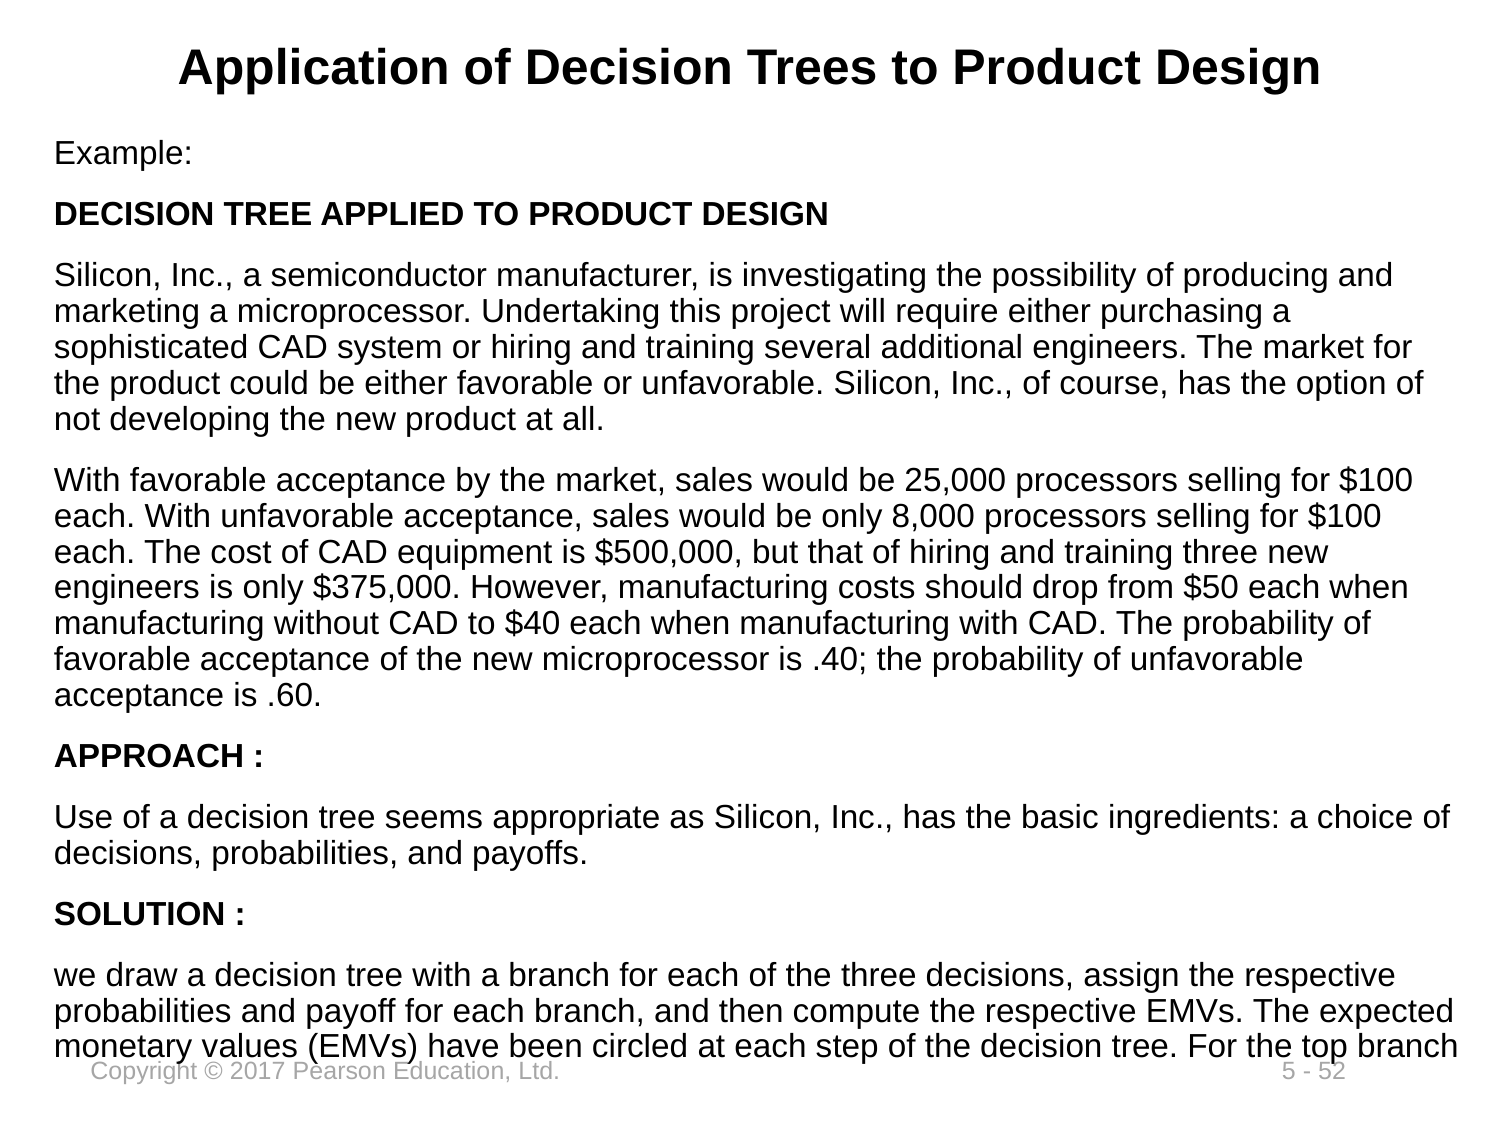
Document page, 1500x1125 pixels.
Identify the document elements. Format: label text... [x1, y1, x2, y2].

title Application of Decision Trees to Product Design [112, 20, 1388, 110]
text_box Example: DECISION TREE APPLIED TO PRODUCT DESIGN Silicon, Inc., a semiconductor manufacturer, is investigating the possibility of producing and marketing a microprocessor. Undertaking this project will require either purchasing a sophisticated CAD system or hiring and training several additional engineers. The market for the product could be either favorable or unfavorable. Silicon, Inc., of course, has the option of not developing the new product at all. With favorable acceptance by the market, sales would be 25,000 processors selling for $100 each. With unfavorable acceptance, sales would be only 8,000 processors selling for $100 each. The cost of CAD equipment is $500,000, but that of hiring and training three new engineers is only $375,000. However, manufacturing costs should drop from $50 each when manufacturing without CAD to $40 each when manufacturing with CAD. The probability of favorable acceptance of the new microprocessor is .40; the probability of unfavorable acceptance is .60. APPROACH : Use of a decision tree seems appropriate as Silicon, Inc., has the basic ingredients: a choice of decisions, probabilities, and payoffs. SOLUTION : we draw a decision tree with a branch for each of the three decisions, assign the respective probabilities and payoff for each branch, and then compute the respective EMVs. The expected monetary values (EMVs) have been circled at each step of the decision tree. For the top branch [39, 128, 1479, 1073]
